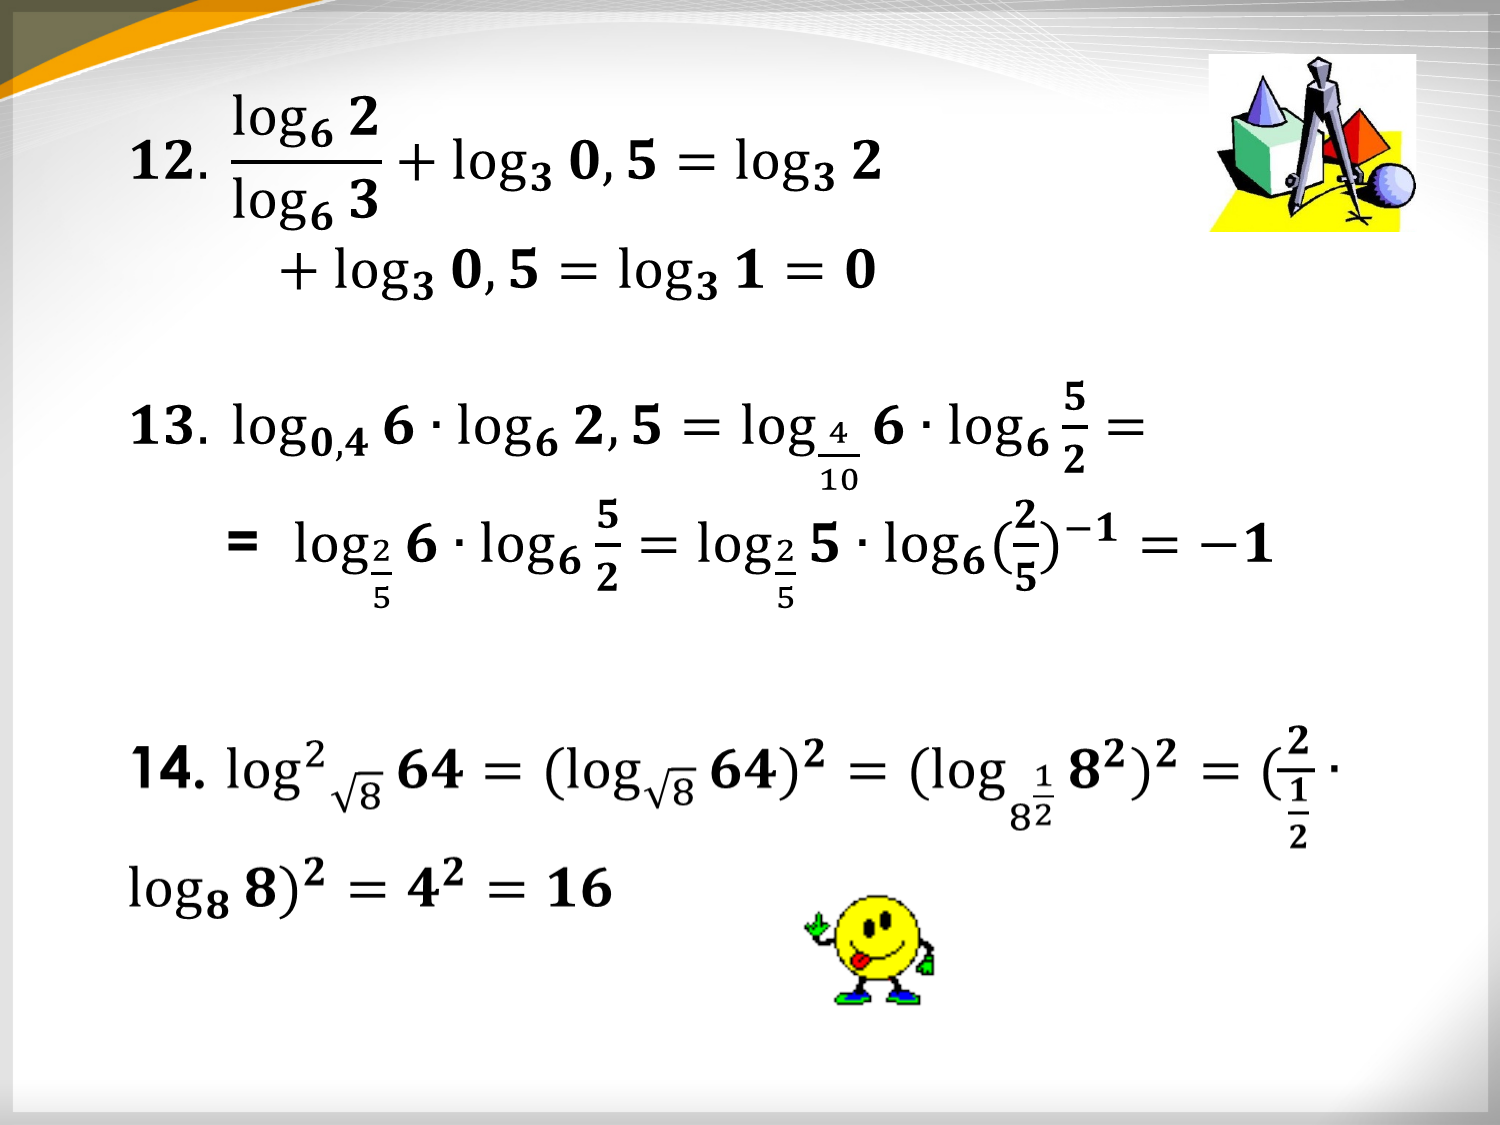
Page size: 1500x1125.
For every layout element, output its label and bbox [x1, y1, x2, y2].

picture [0, 0, 1500, 1125]
text_box [112, 78, 1417, 709]
text_box [112, 709, 1500, 929]
